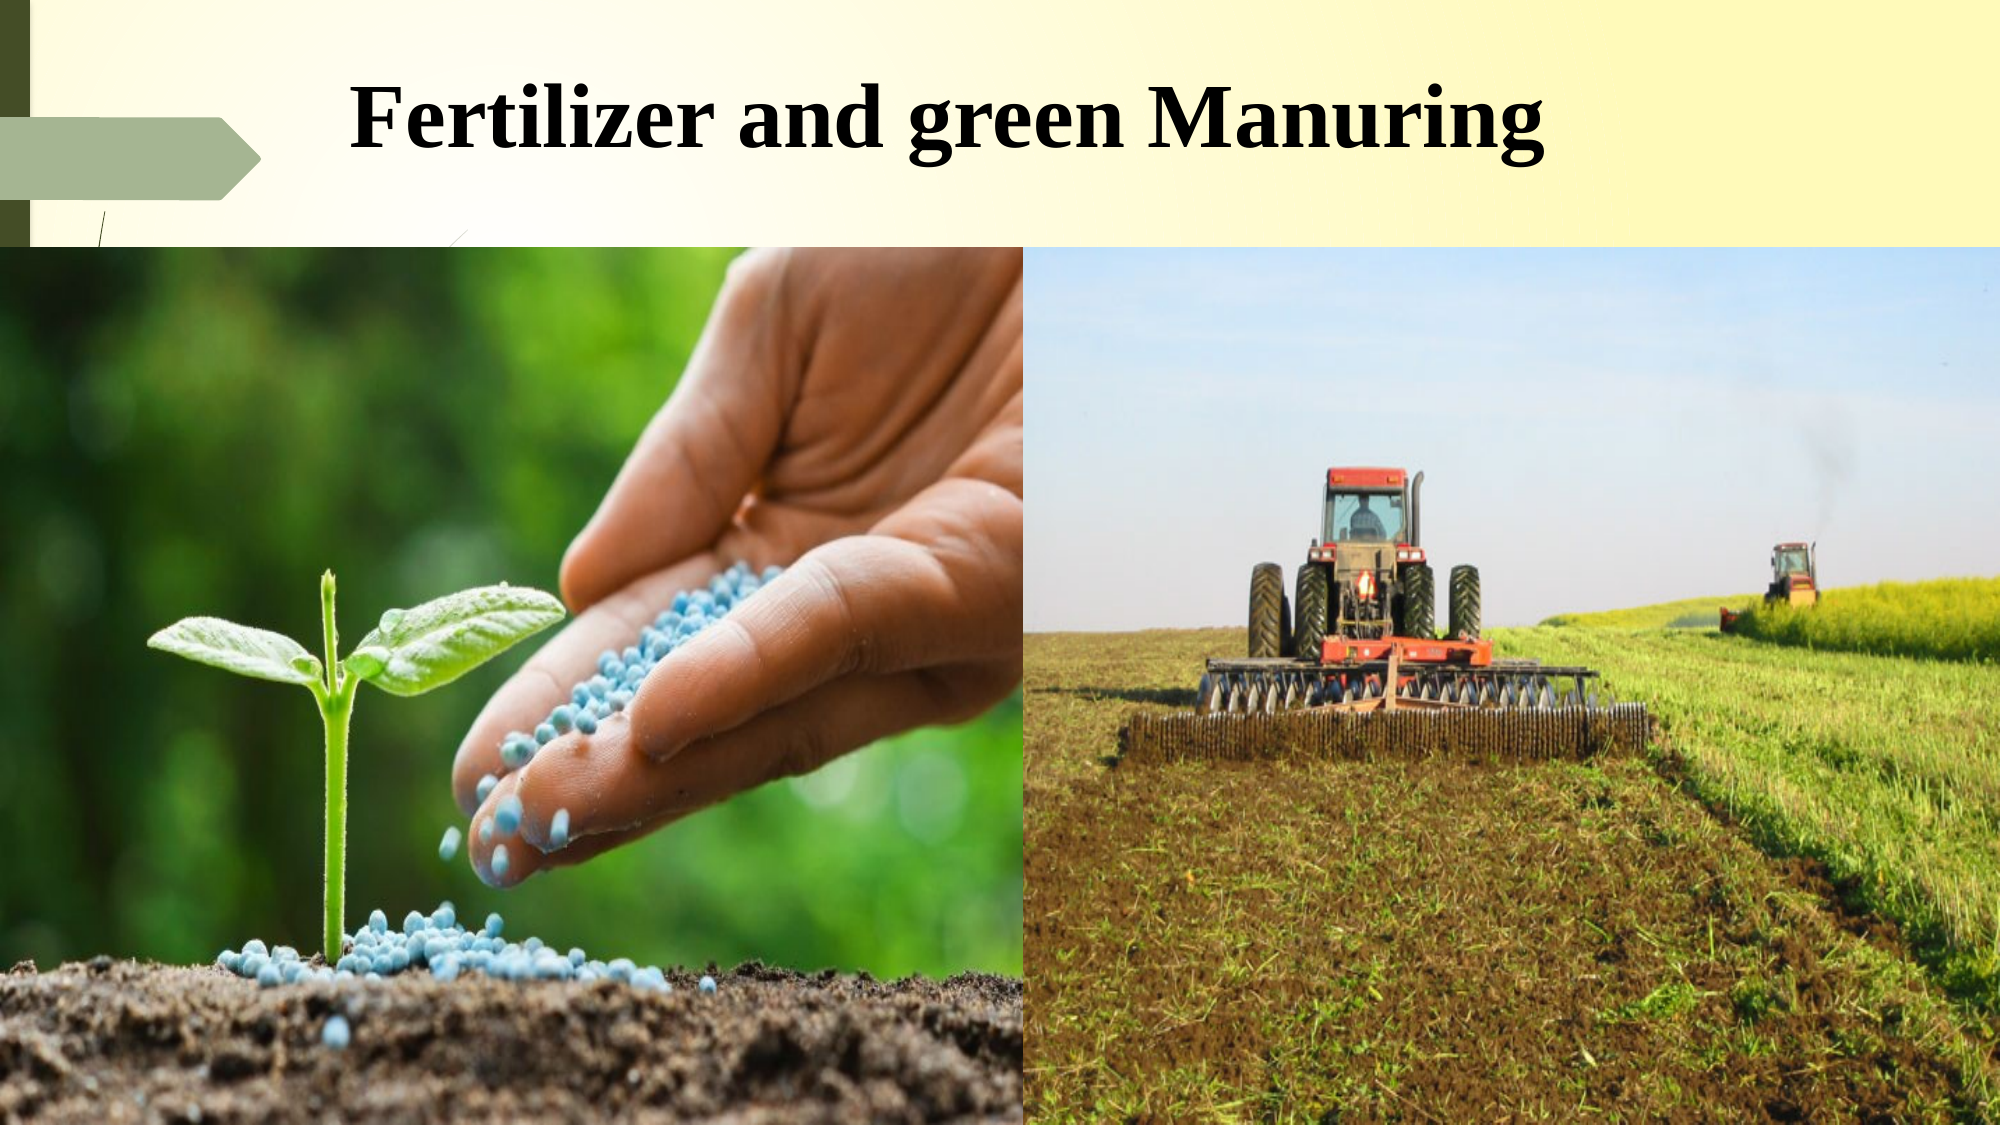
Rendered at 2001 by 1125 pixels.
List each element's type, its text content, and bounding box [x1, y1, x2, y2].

title Fertilizer and green Manuring [334, 47, 1888, 203]
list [0, 247, 1023, 1125]
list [1023, 247, 2000, 1125]
